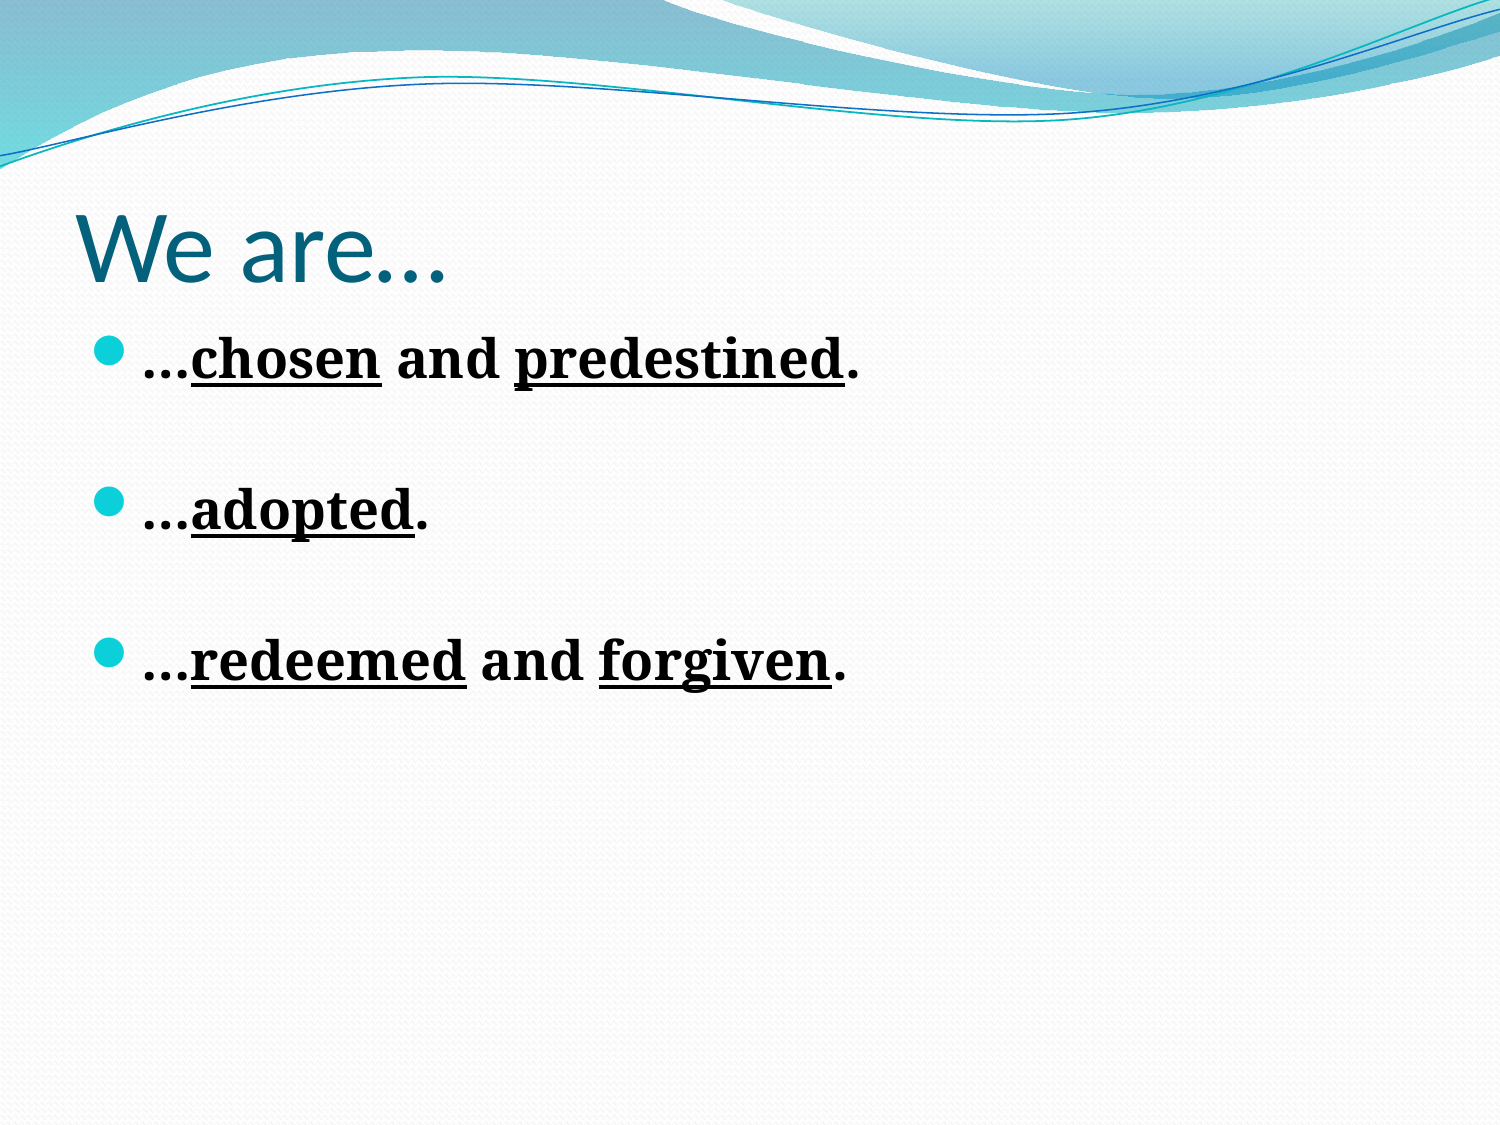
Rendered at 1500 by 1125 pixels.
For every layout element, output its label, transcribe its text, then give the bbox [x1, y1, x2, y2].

title We are… [75, 115, 1425, 303]
list …chosen and predestined. …adopted. …redeemed and forgiven. [75, 317, 1425, 1038]
